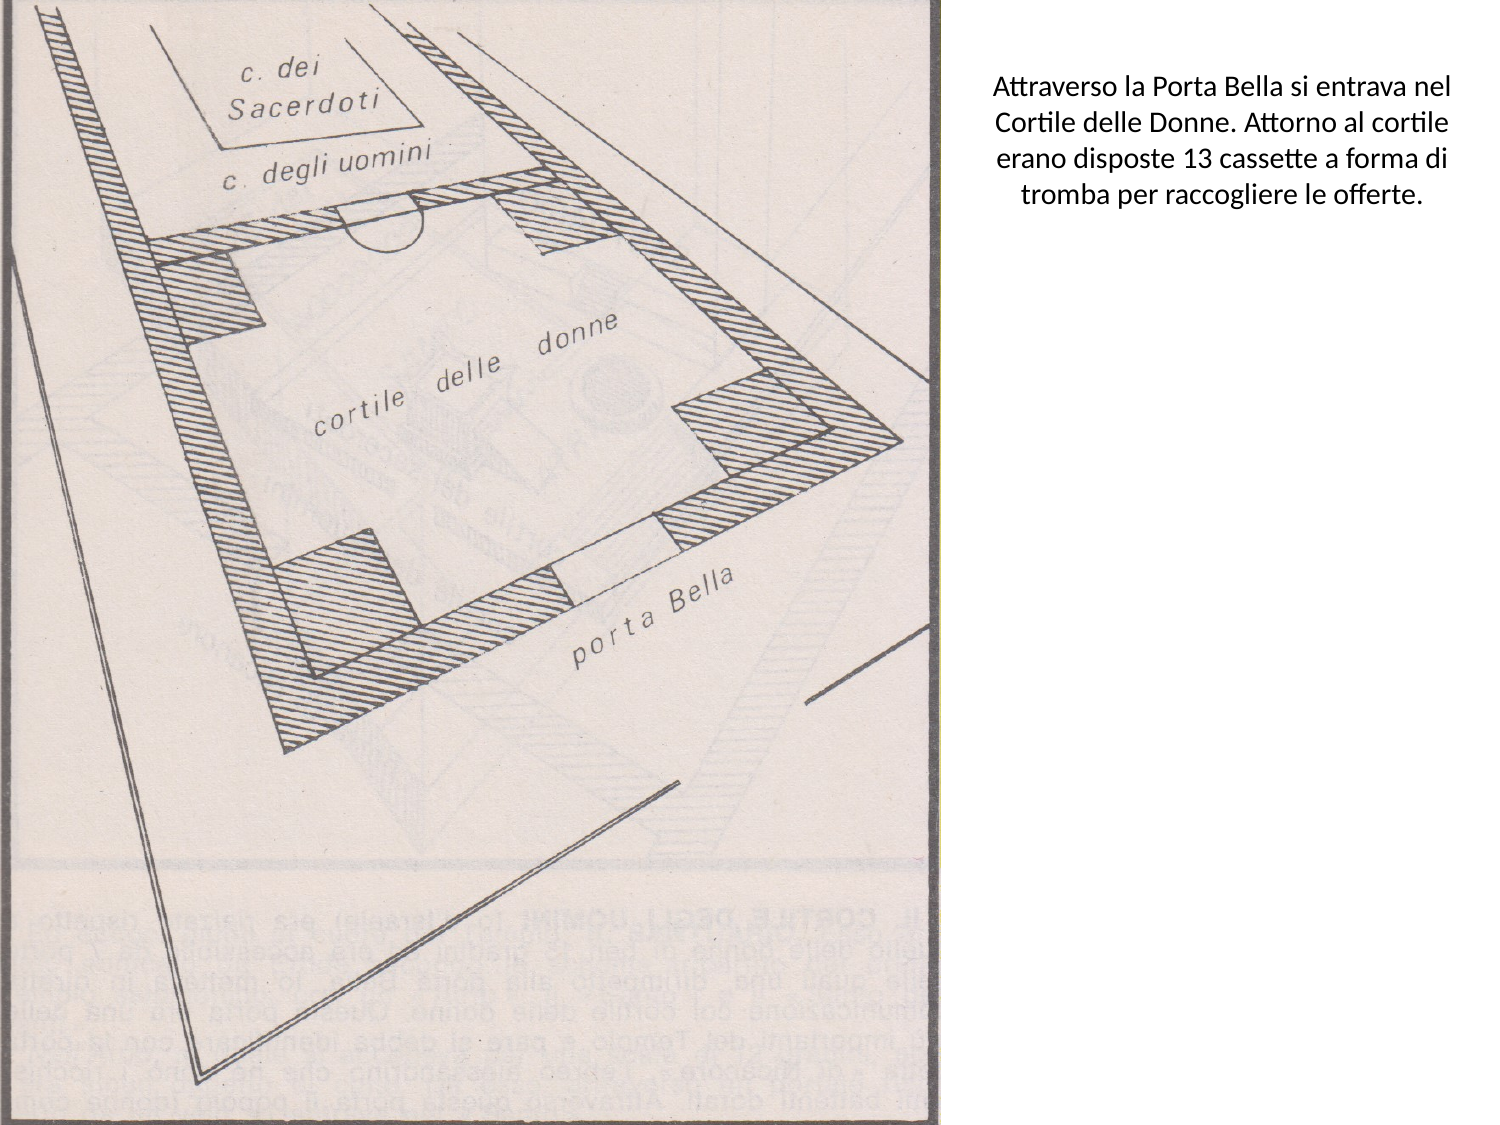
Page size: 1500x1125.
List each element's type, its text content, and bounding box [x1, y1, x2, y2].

title Attraverso la Porta Bella si entrava nel Cortile delle Donne. Attorno al cortile erano disposte 13 cassette a forma di tromba per raccogliere le offerte. [974, 45, 1471, 233]
picture [0, 0, 941, 1125]
